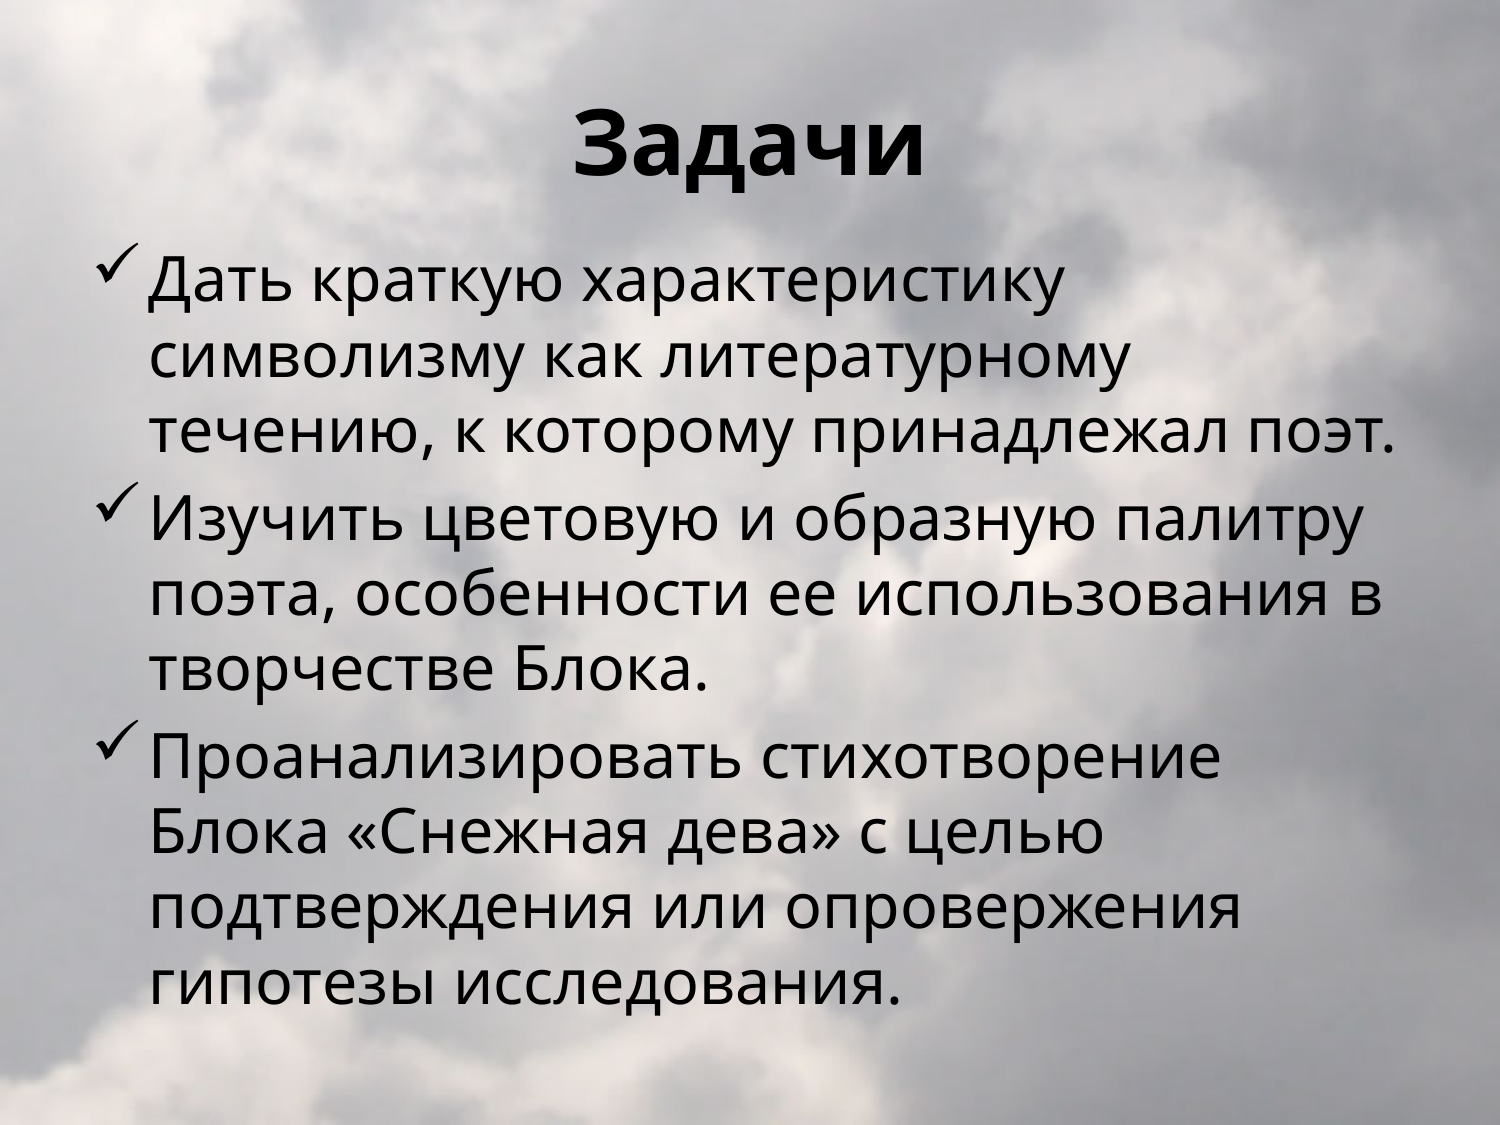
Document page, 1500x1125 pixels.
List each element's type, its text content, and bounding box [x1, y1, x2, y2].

list Дать краткую характеристику символизму как литературному течению, к которому принадлежал поэт. Изучить цветовую и образную палитру поэта, особенности ее использования в творчестве Блока. Проанализировать стихотворение Блока «Снежная дева» с целью подтверждения или опровержения гипотезы исследования. [76, 231, 1427, 1040]
picture [0, 0, 1500, 1125]
title Задачи [75, 45, 1425, 233]
